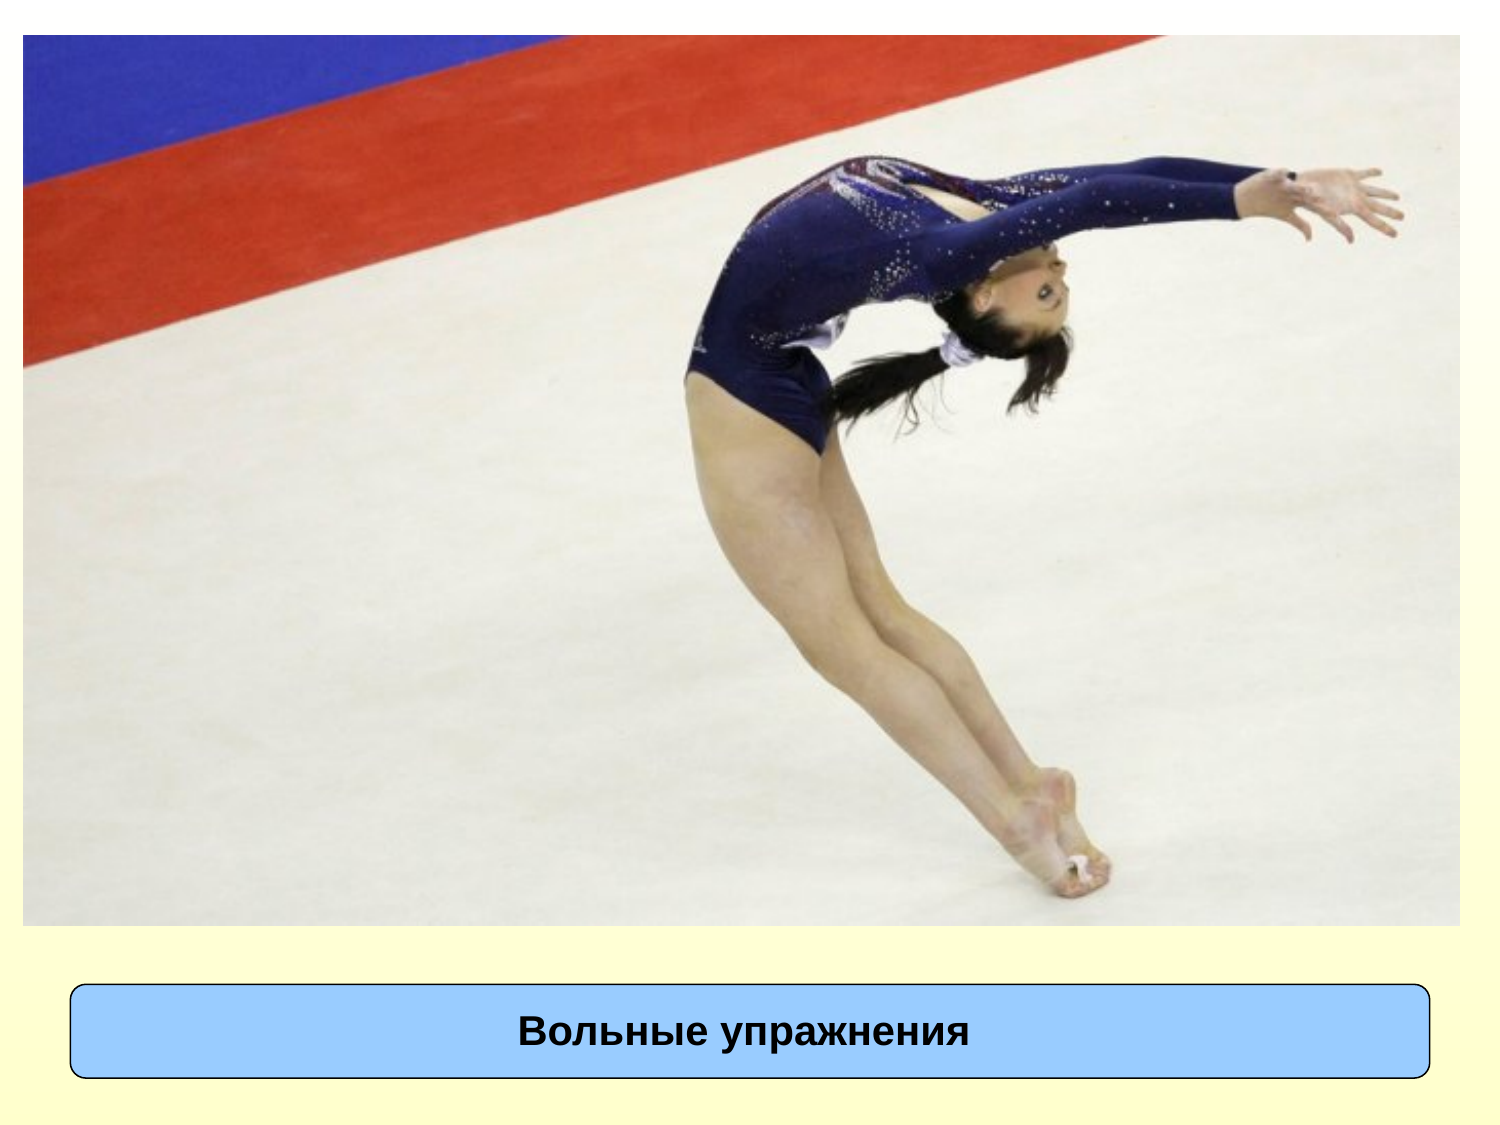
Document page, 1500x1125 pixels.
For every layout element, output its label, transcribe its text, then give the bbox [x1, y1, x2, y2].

text_box Вольные упражнения [93, 996, 1395, 1061]
picture [23, 34, 1461, 926]
text_box [70, 984, 1430, 1079]
